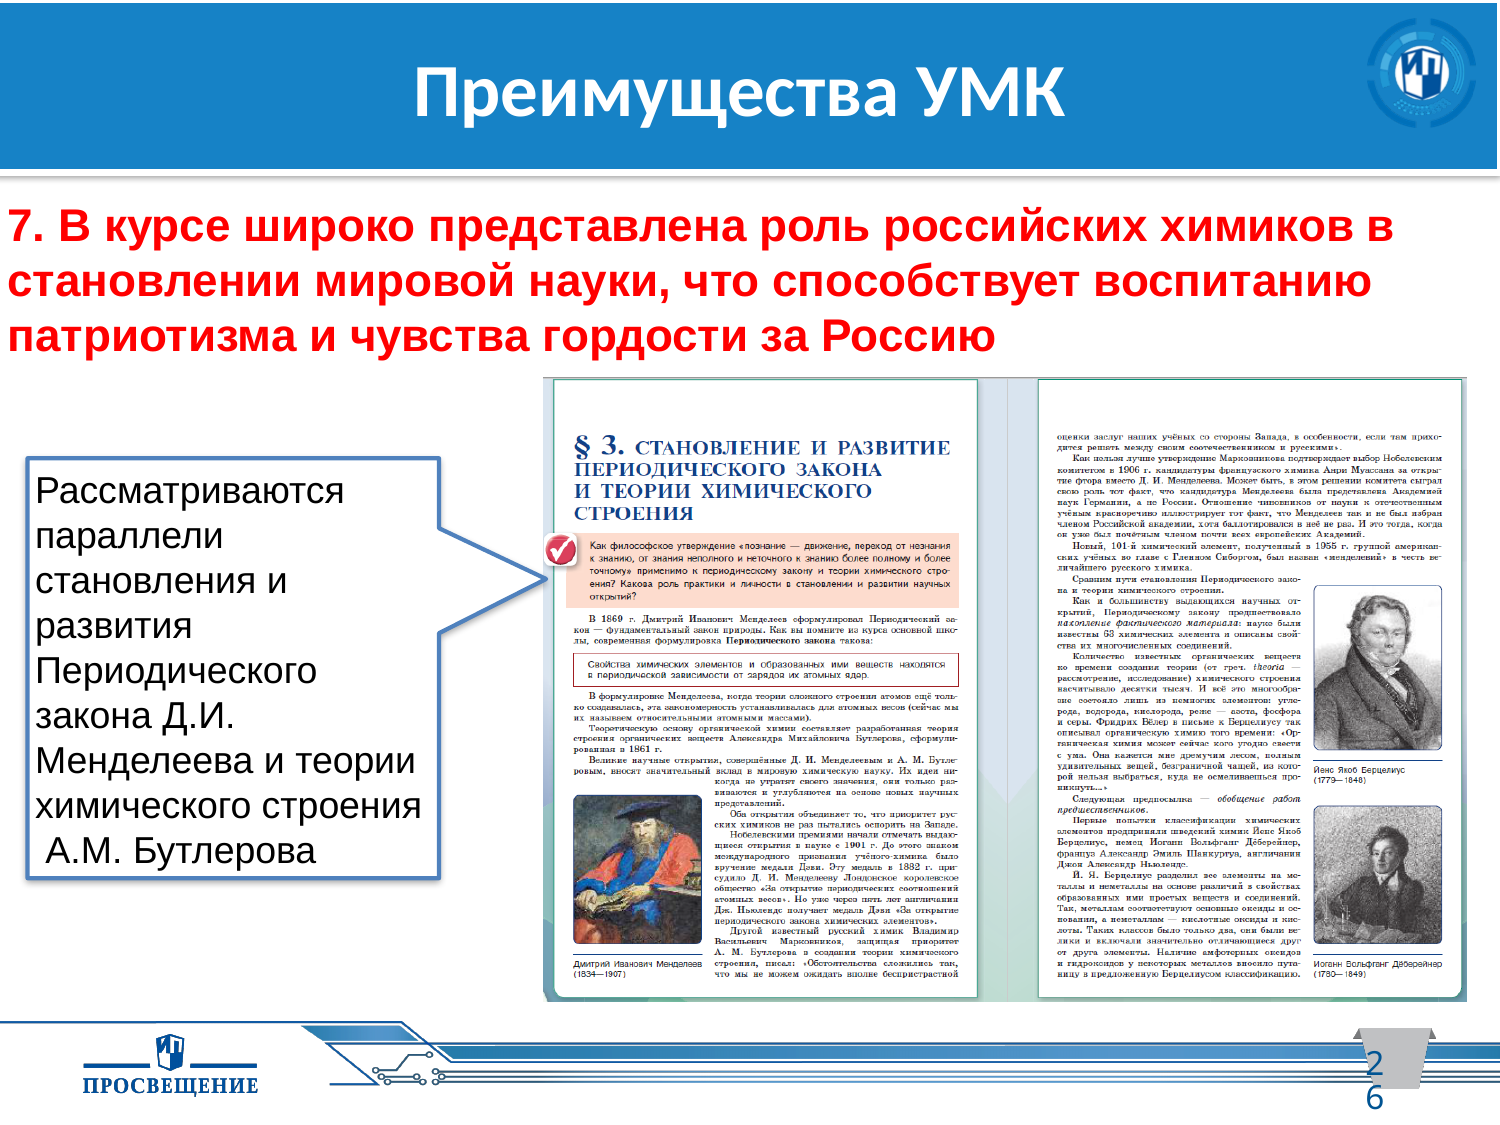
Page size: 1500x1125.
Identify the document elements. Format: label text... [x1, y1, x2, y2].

picture [0, 1021, 1500, 1097]
picture [542, 376, 1468, 1003]
text_box [83, 4, 1476, 187]
picture [1367, 17, 1476, 128]
list 7. В курсе широко представлена роль российских химиков в становлении мировой науки, что способствует воспитанию патриотизма и чувства гордости за Россию [0, 187, 1500, 371]
text_box Преимущества УМК [0, 0, 1500, 173]
text_box Рассматриваются параллели становления и развития Периодического закона Д.И. Менделеева и теории химического строения А.М. Бутлерова [27, 458, 536, 879]
